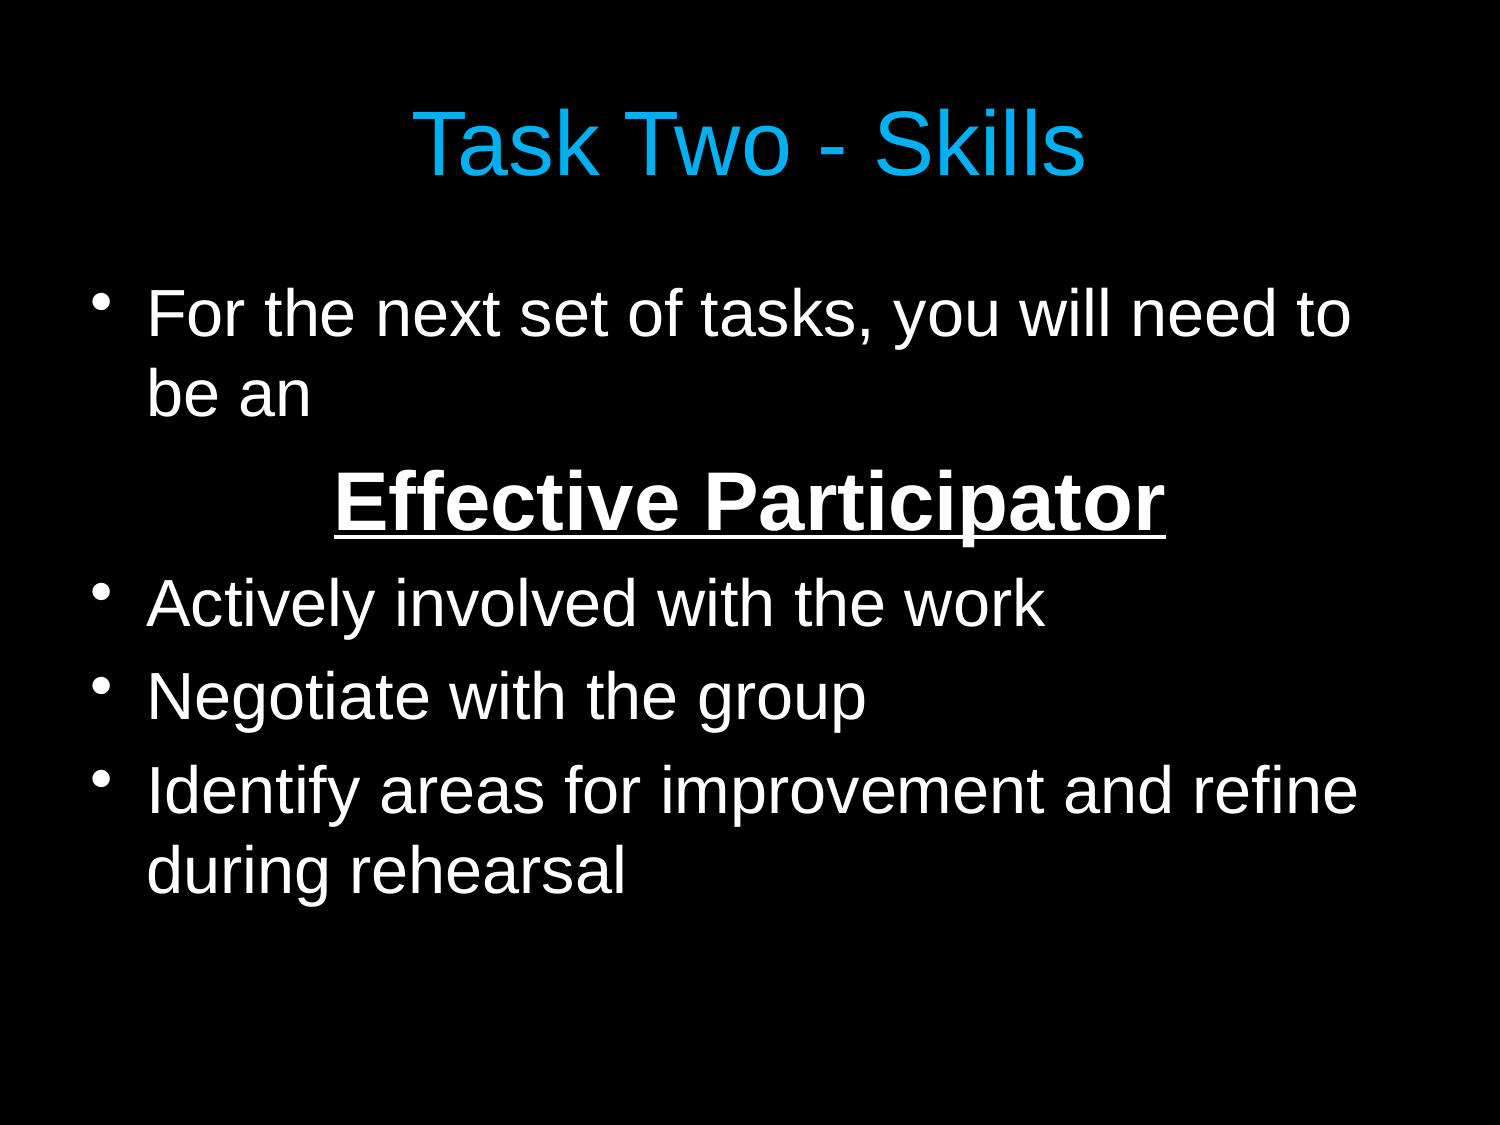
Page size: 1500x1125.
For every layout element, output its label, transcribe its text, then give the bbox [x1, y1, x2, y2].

title Task Two - Skills [75, 45, 1425, 233]
list For the next set of tasks, you will need to be an Effective Participator Actively involved with the work Negotiate with the group Identify areas for improvement and refine during rehearsal [75, 262, 1425, 1005]
